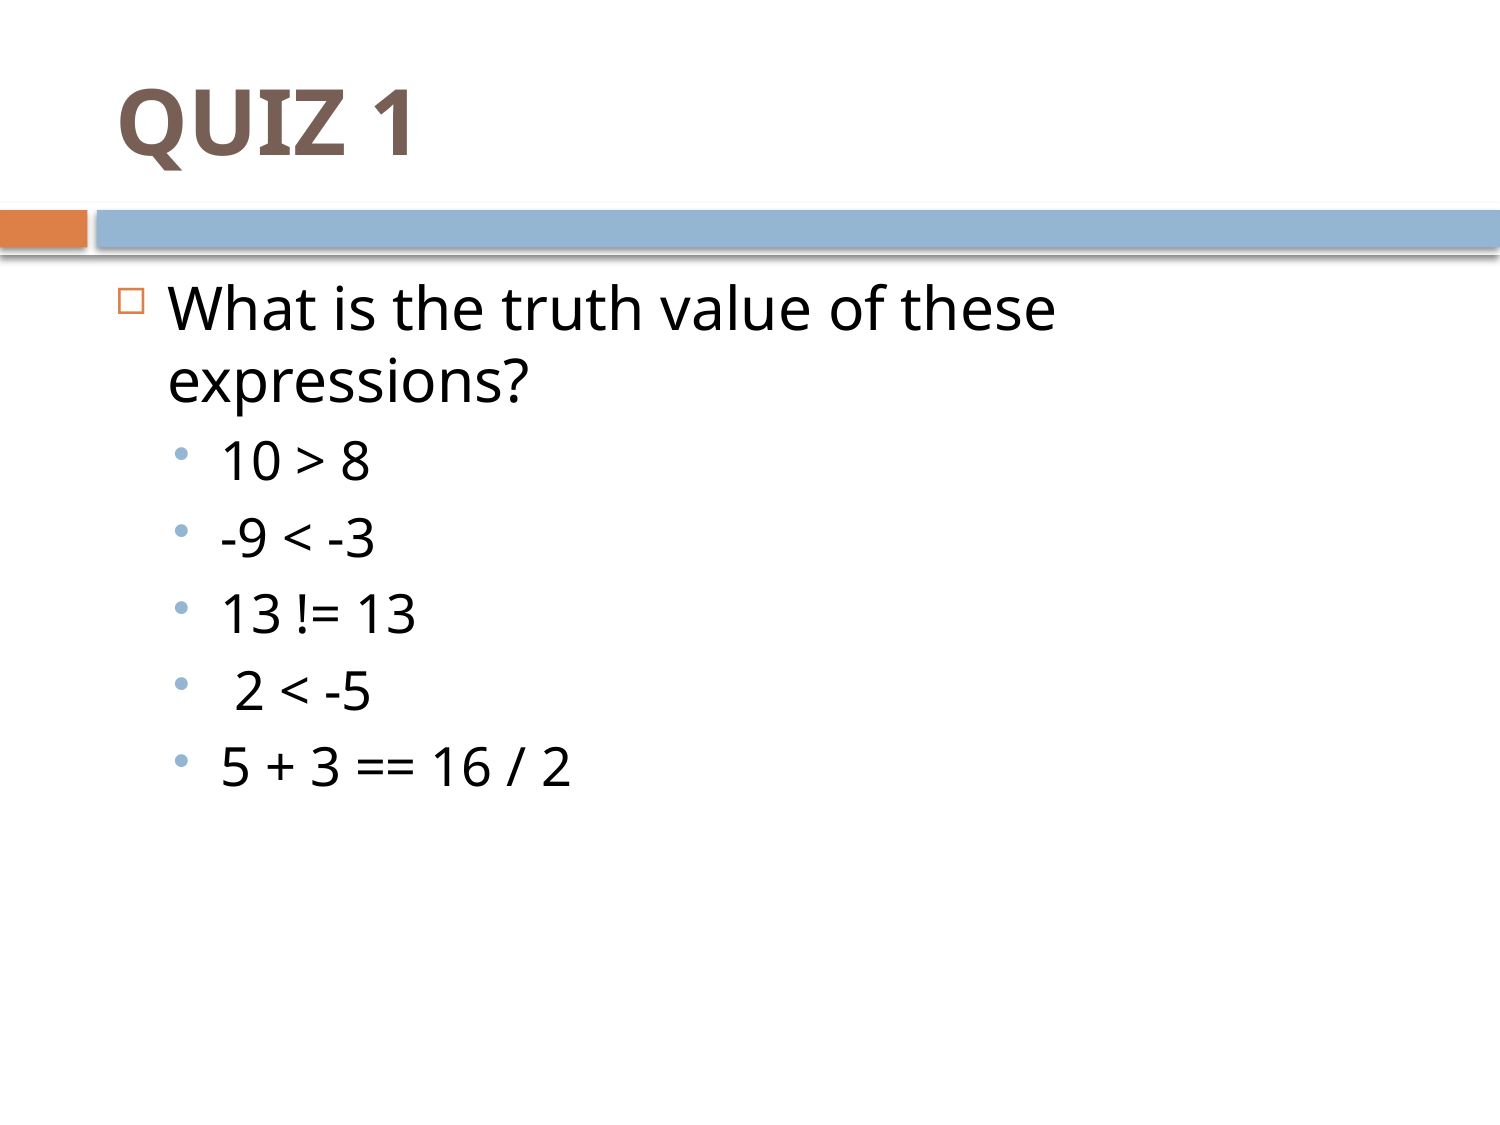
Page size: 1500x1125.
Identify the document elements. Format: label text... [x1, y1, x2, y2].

list What is the truth value of these expressions? 10 > 8 -9 < -3 13 != 13 2 < -5 5 + 3 == 16 / 2 [100, 262, 1438, 1000]
title QUIZ 1 [100, 37, 1438, 200]
